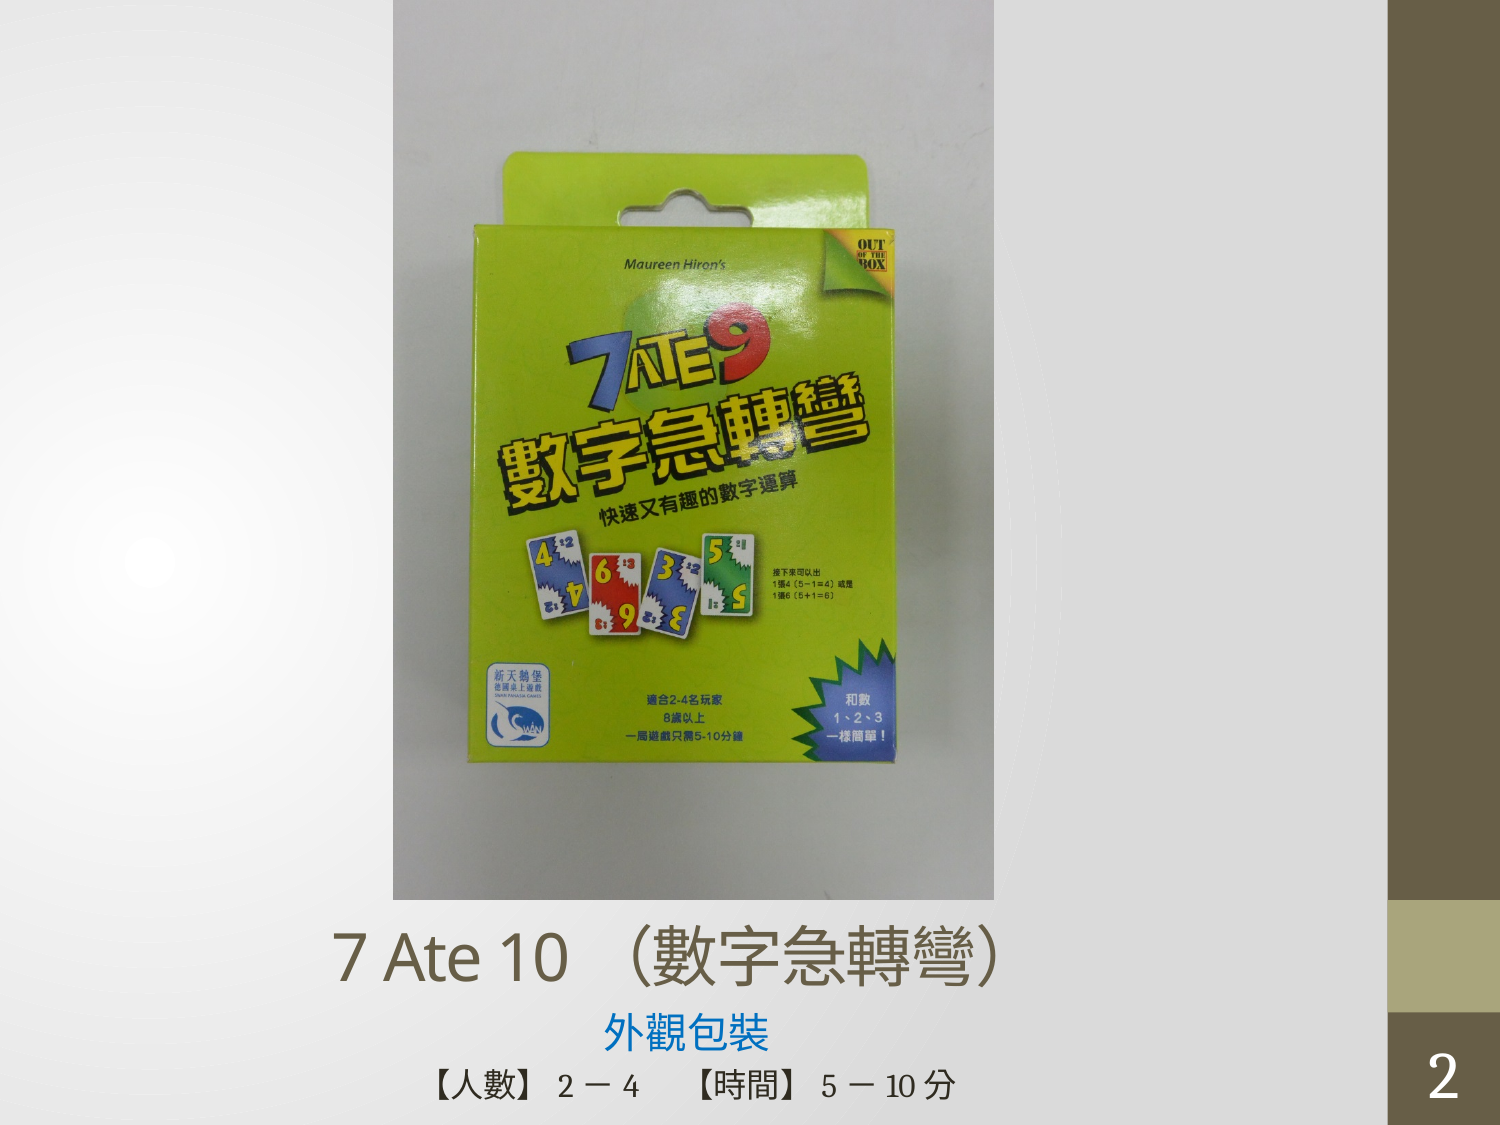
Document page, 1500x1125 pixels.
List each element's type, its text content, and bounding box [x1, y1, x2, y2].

title 7 Ate 10（數字急轉彎） [49, 905, 1325, 999]
text_box 2 [1387, 1024, 1500, 1119]
list 外觀包裝 【人數】2－4 【時間】5－10分 [49, 999, 1325, 1125]
picture [393, 0, 995, 901]
